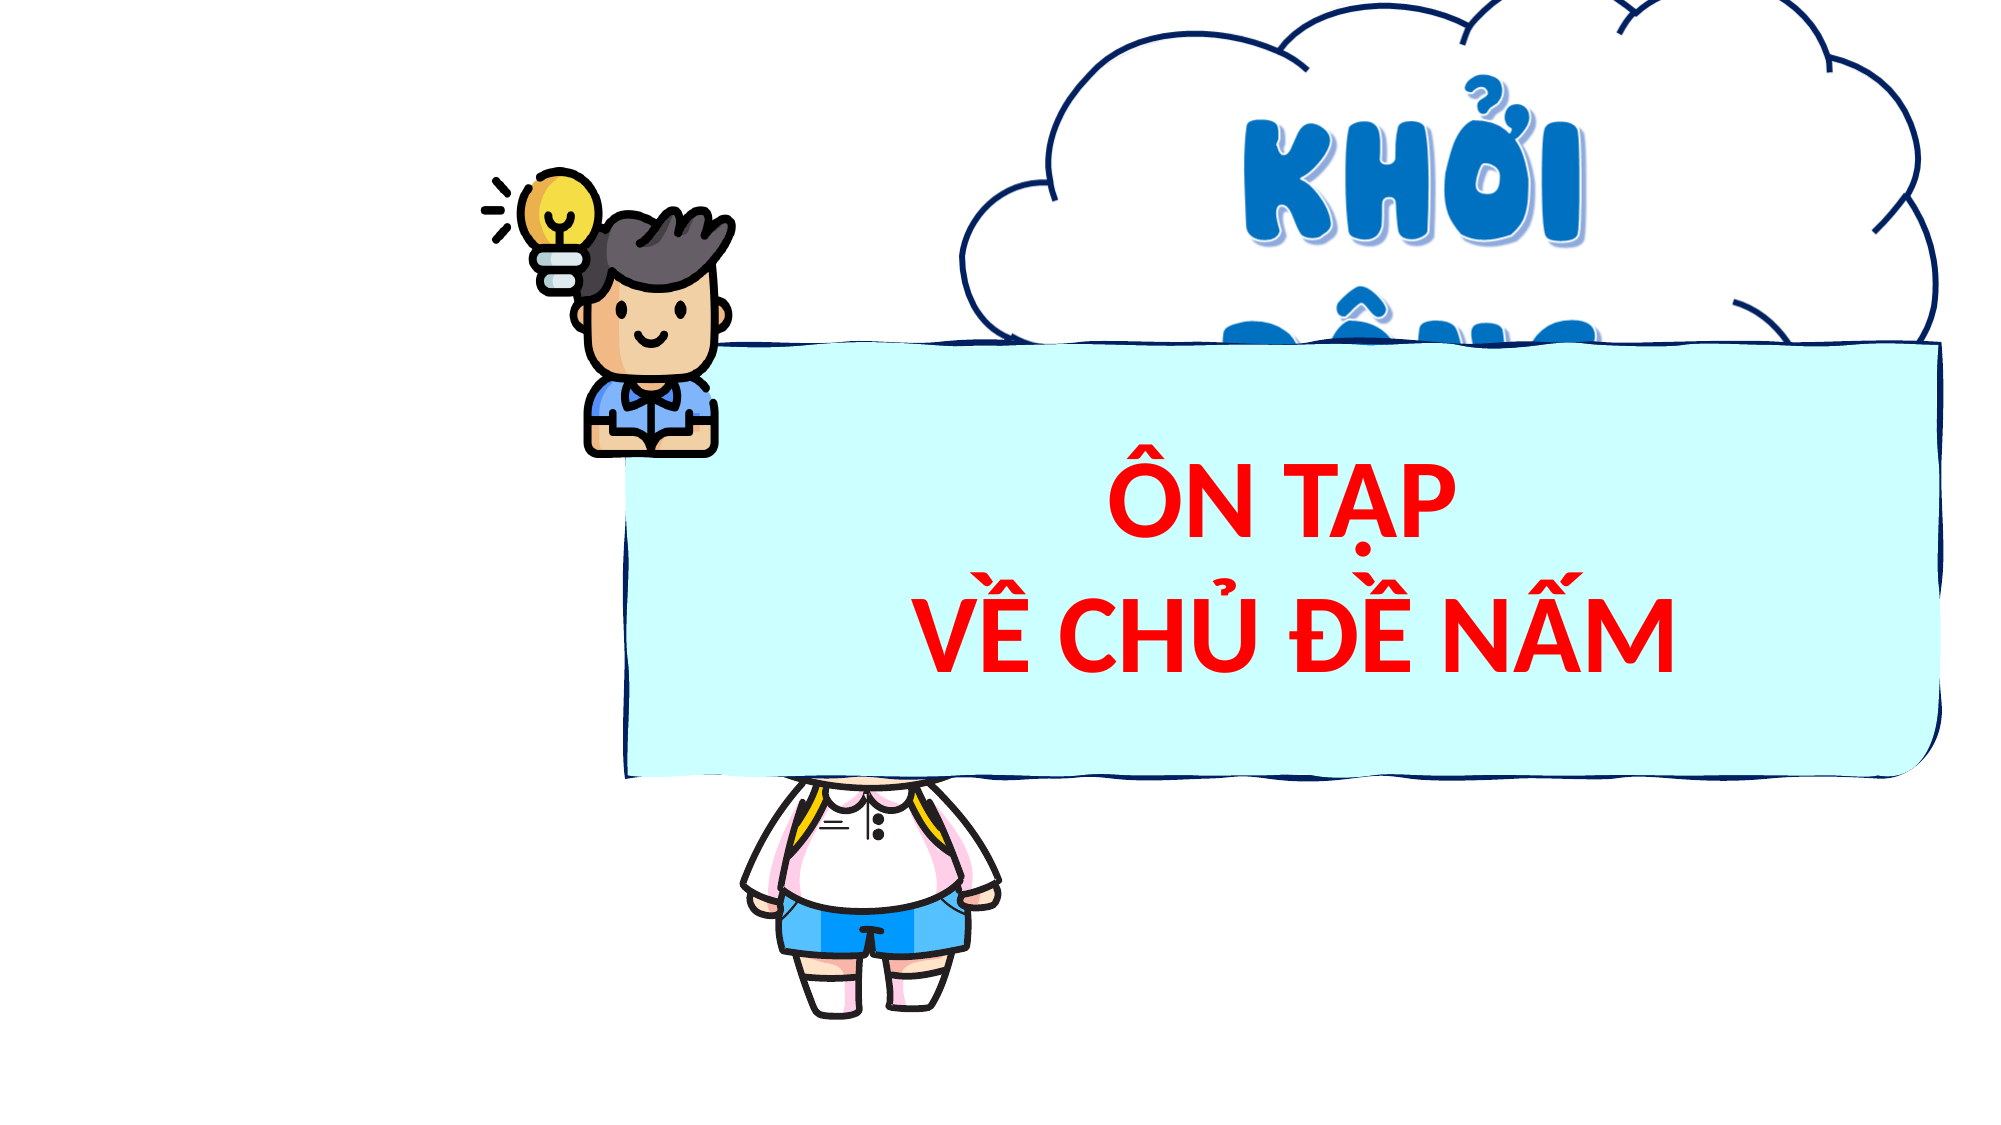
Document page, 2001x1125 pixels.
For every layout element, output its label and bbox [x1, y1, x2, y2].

picture [958, 0, 1939, 167]
picture [650, 776, 1083, 1020]
text_box [473, 167, 1939, 776]
